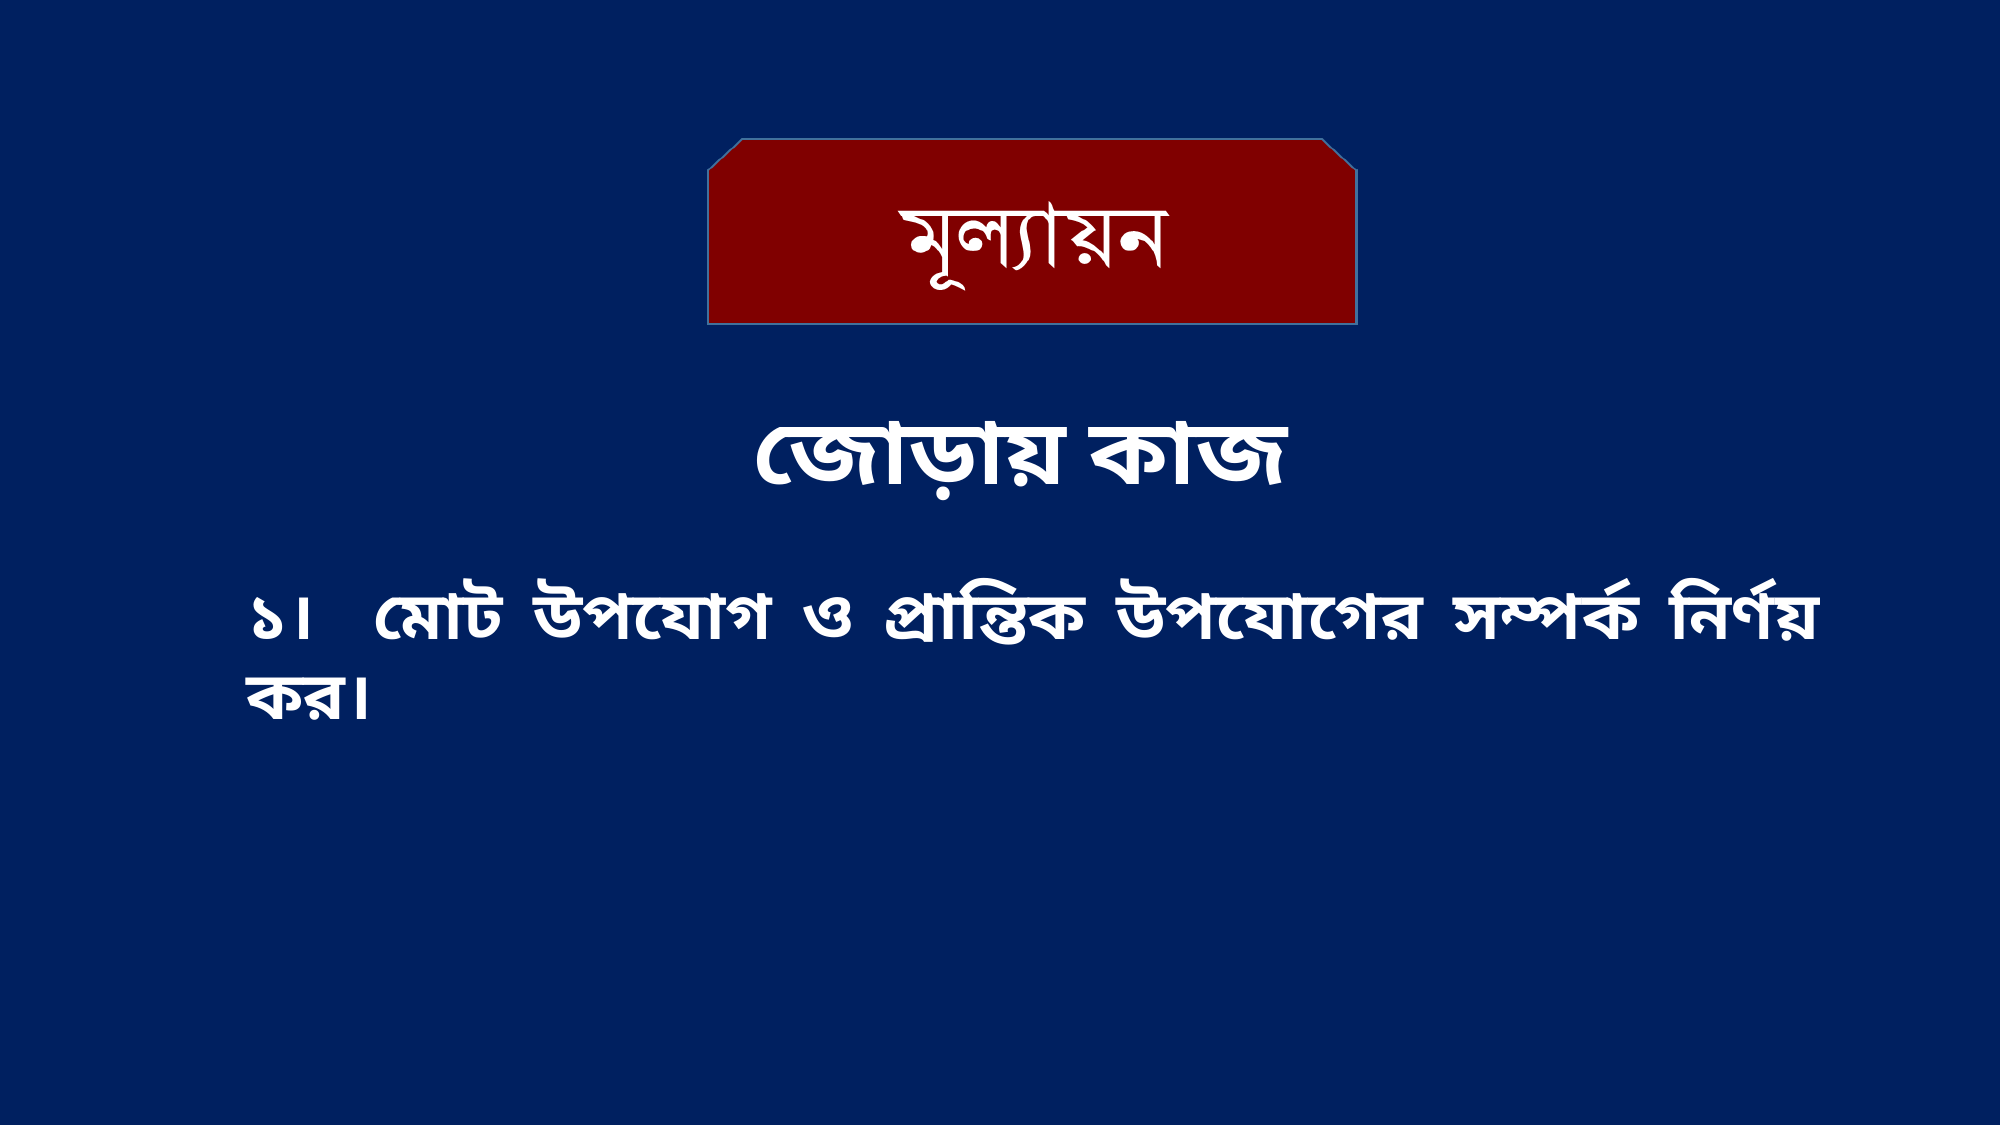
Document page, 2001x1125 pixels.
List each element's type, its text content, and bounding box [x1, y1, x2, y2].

picture [707, 138, 1358, 363]
text_box জোড়ায় কাজ ১। মোট উপযোগ ও প্রান্তিক উপযোগের সম্পর্ক নির্ণয় কর। [231, 385, 1835, 741]
